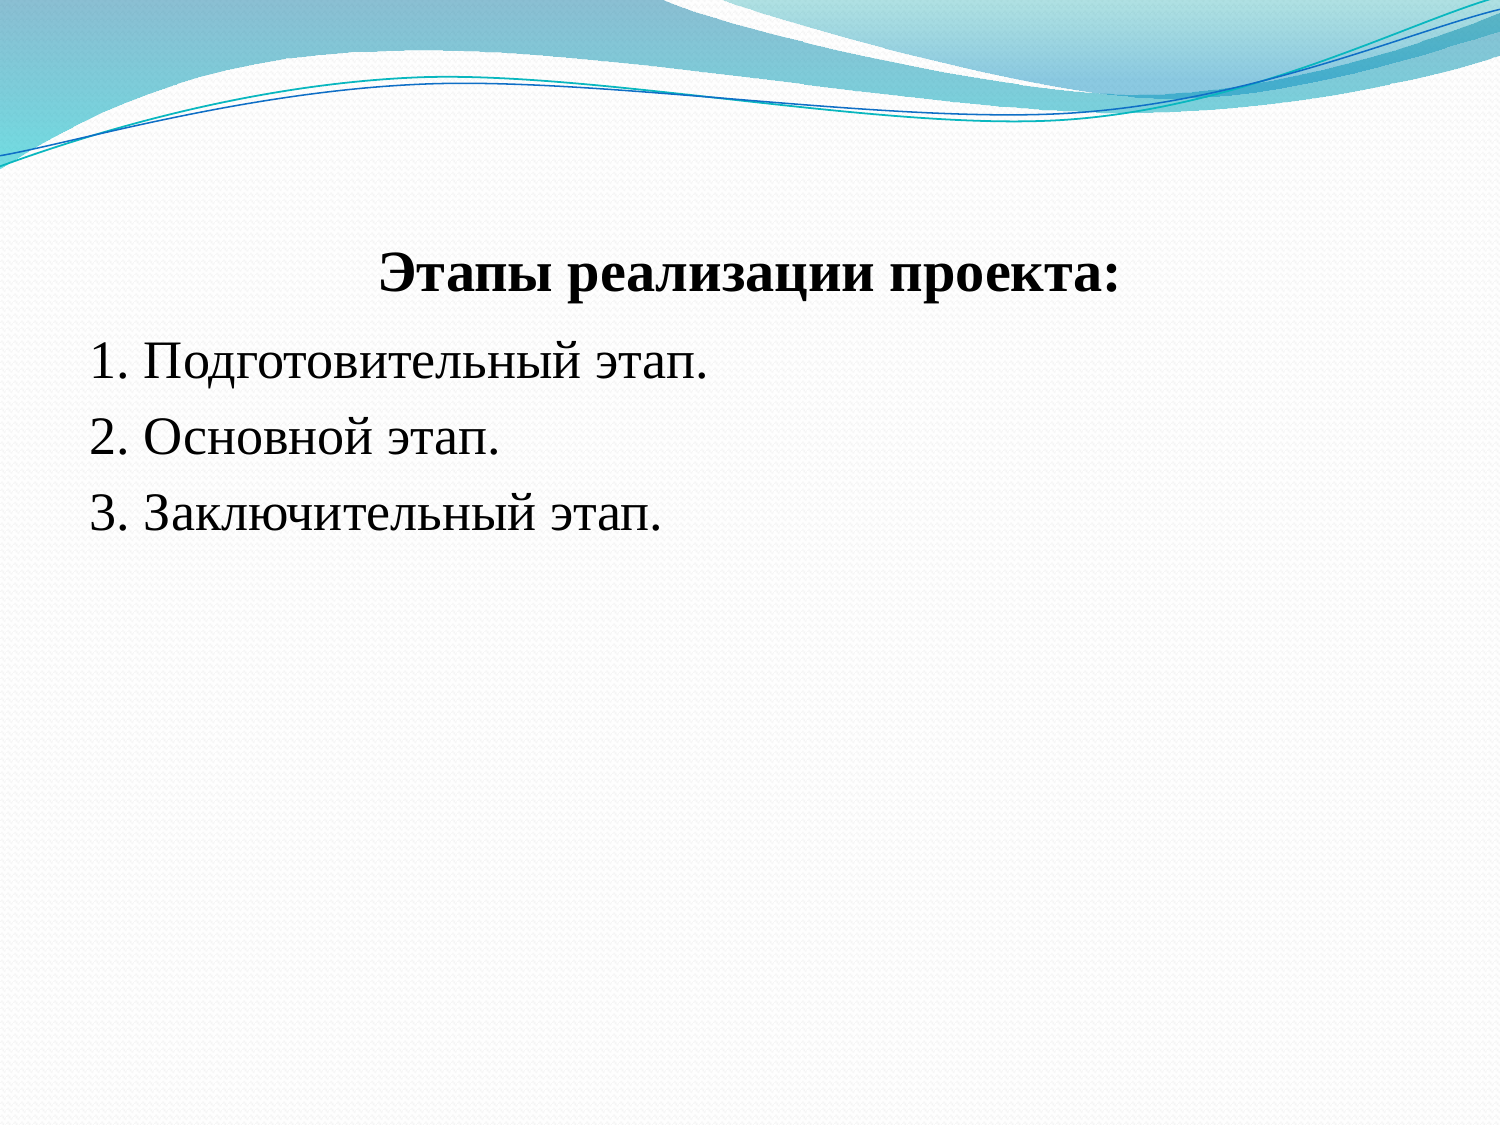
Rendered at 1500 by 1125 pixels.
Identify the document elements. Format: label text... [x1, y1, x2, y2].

title Этапы реализации проекта: [75, 115, 1425, 303]
list 1. Подготовительный этап. 2. Основной этап. 3. Заключительный этап. [75, 317, 1425, 1038]
